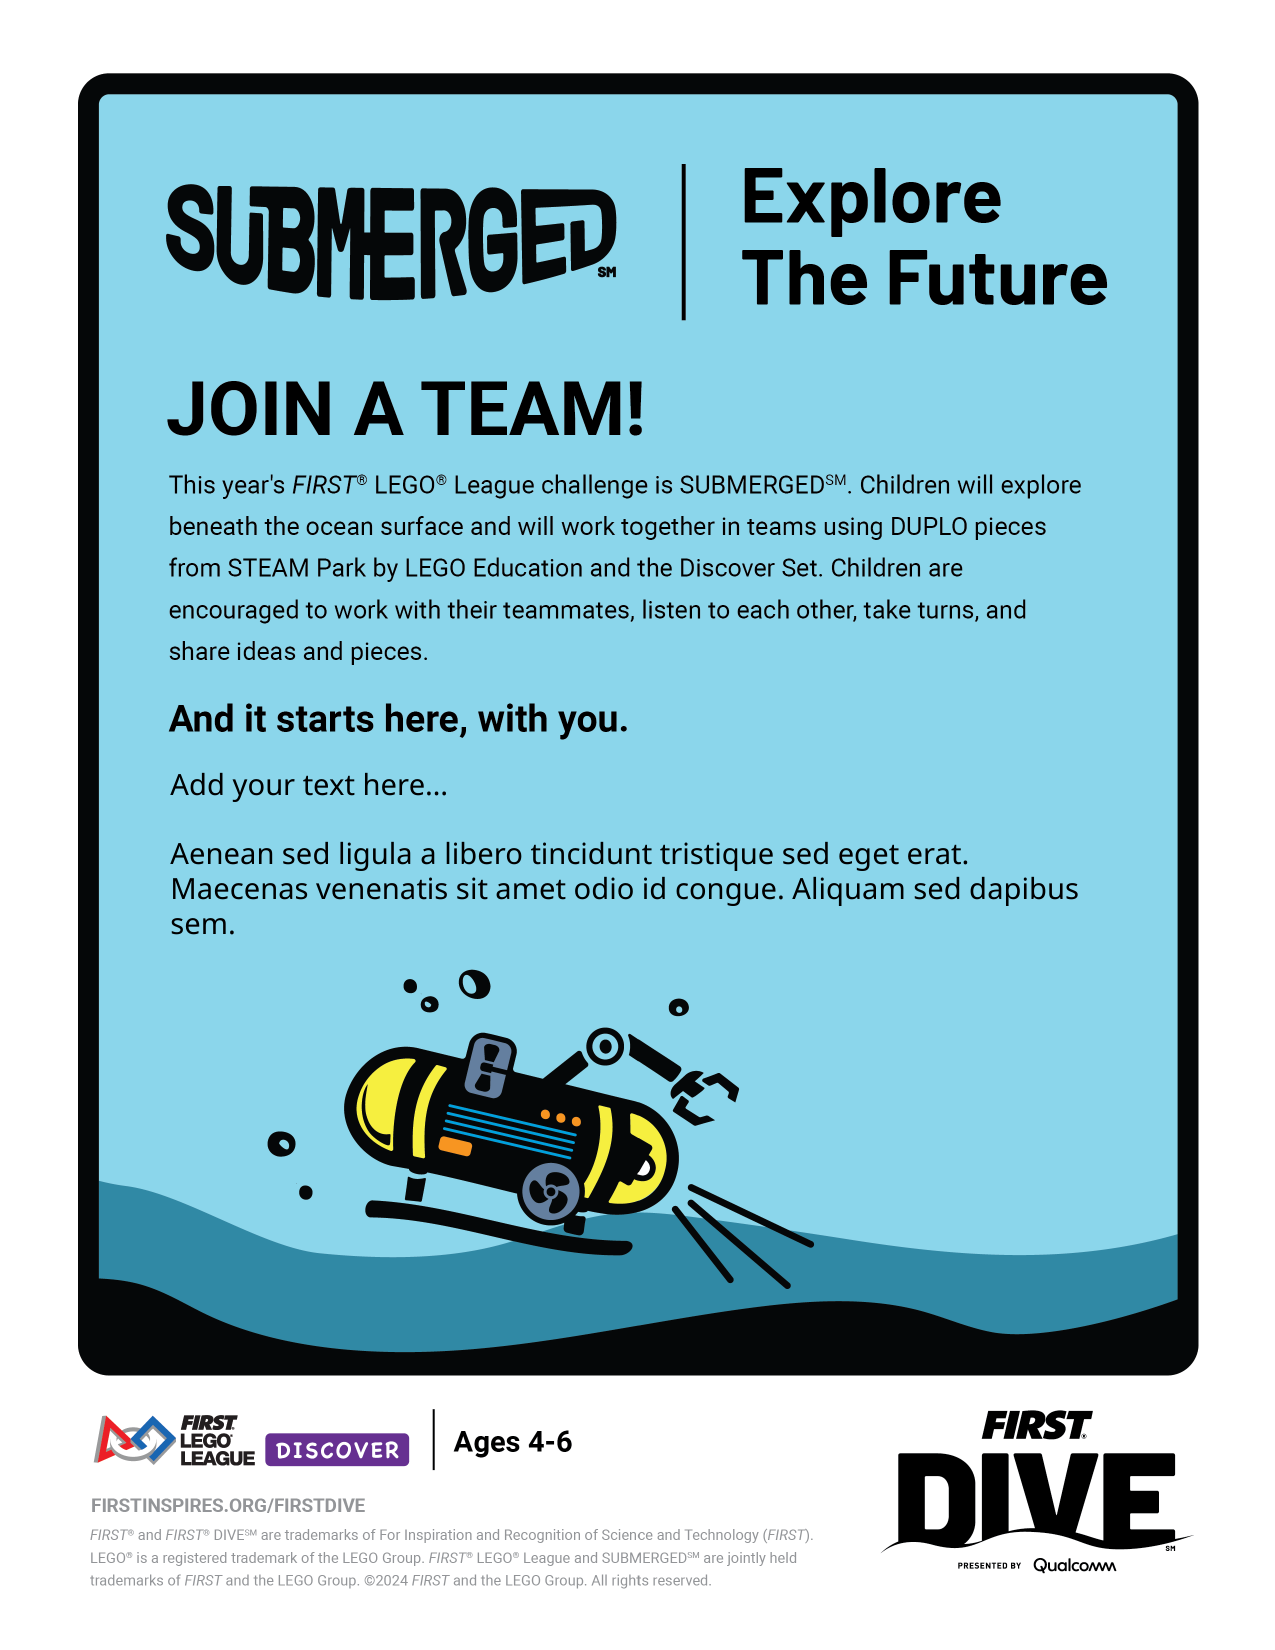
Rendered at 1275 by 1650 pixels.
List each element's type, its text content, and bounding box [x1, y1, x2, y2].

text_box Add your text here… Aenean sed ligula a libero tincidunt tristique sed eget erat. Maecenas venenatis sit amet odio id congue. Aliquam sed dapibus sem. [155, 758, 1104, 948]
picture [0, 0, 1275, 1650]
